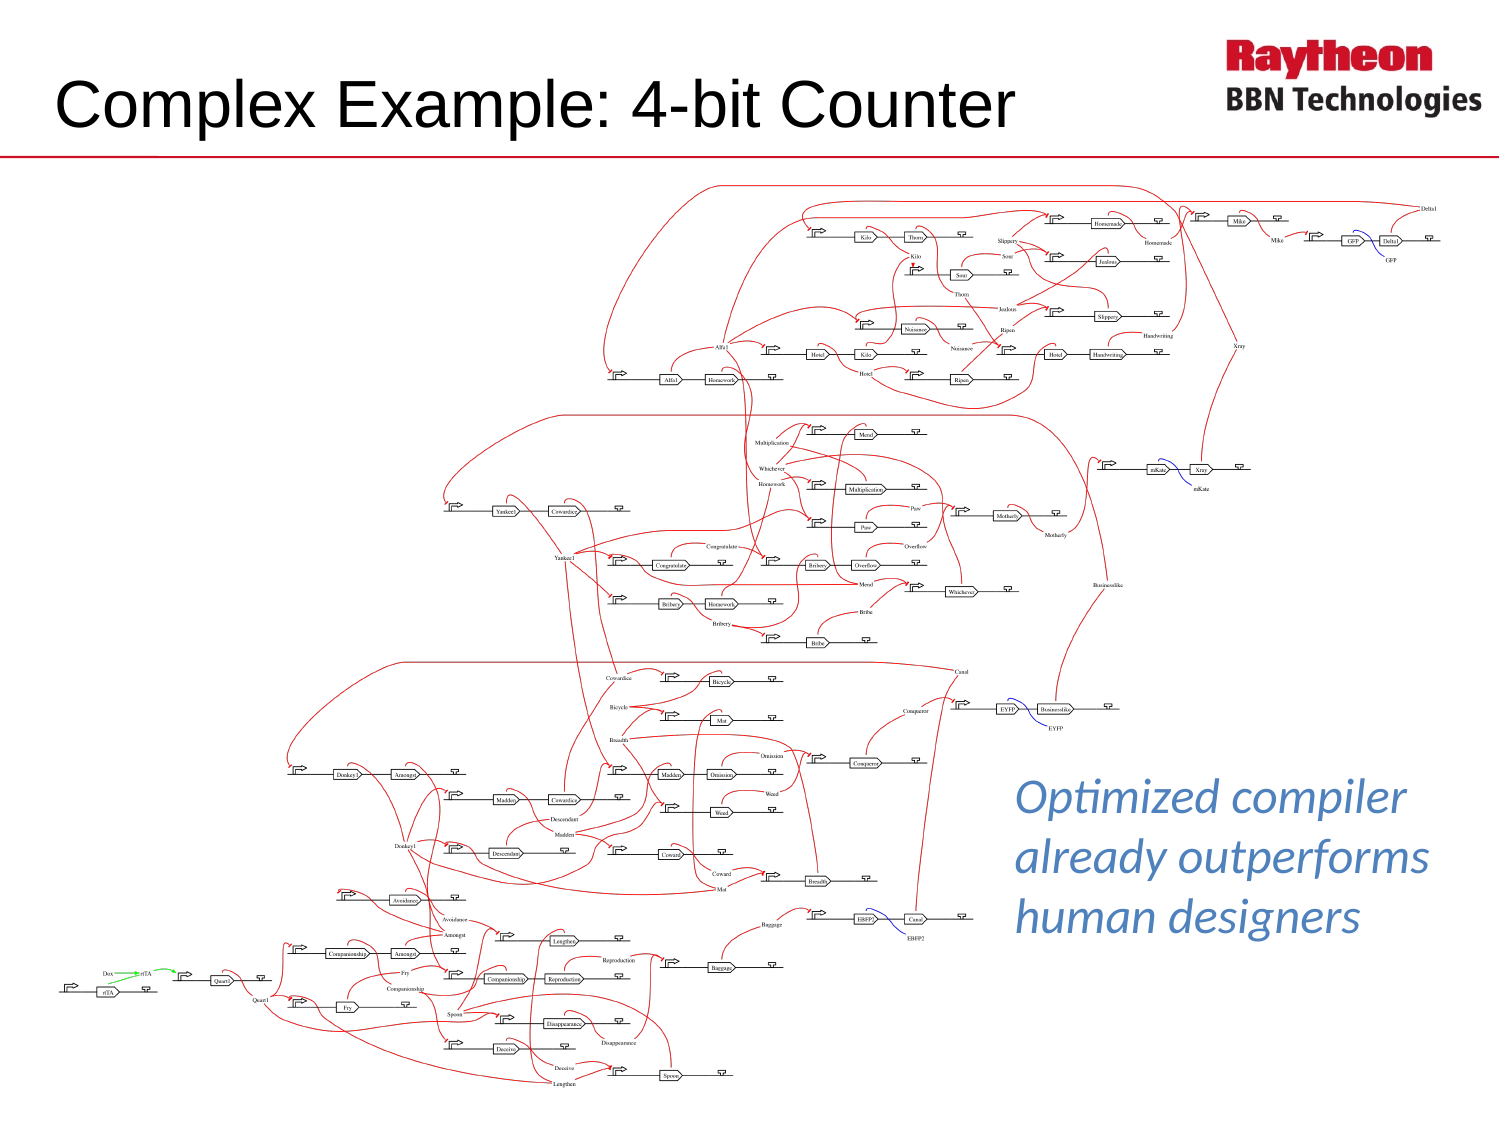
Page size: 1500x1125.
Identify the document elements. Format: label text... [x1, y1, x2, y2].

title Complex Example: 4-bit Counter [39, 44, 1390, 158]
picture [35, 169, 1464, 1107]
picture [1222, 36, 1484, 121]
